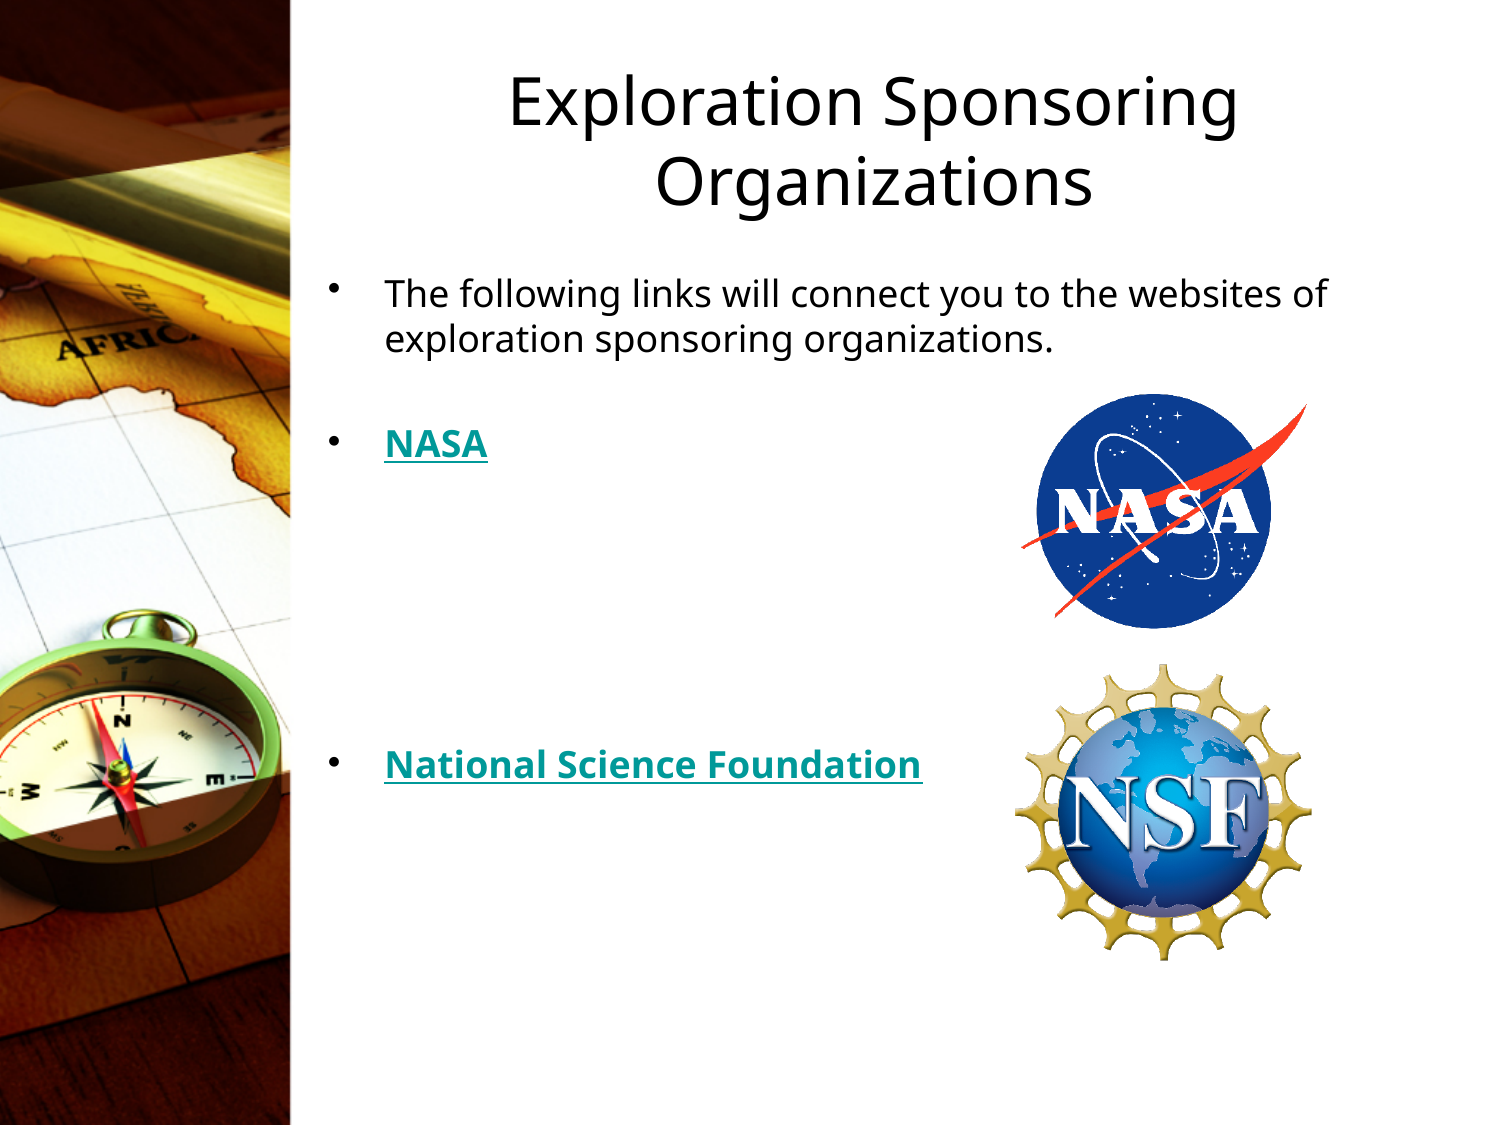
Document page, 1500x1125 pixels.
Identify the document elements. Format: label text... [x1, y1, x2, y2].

list The following links will connect you to the websites of exploration sponsoring organizations. NASA National Science Foundation [312, 262, 1425, 815]
picture [0, 0, 1500, 1125]
title Exploration Sponsoring Organizations [324, 45, 1425, 233]
